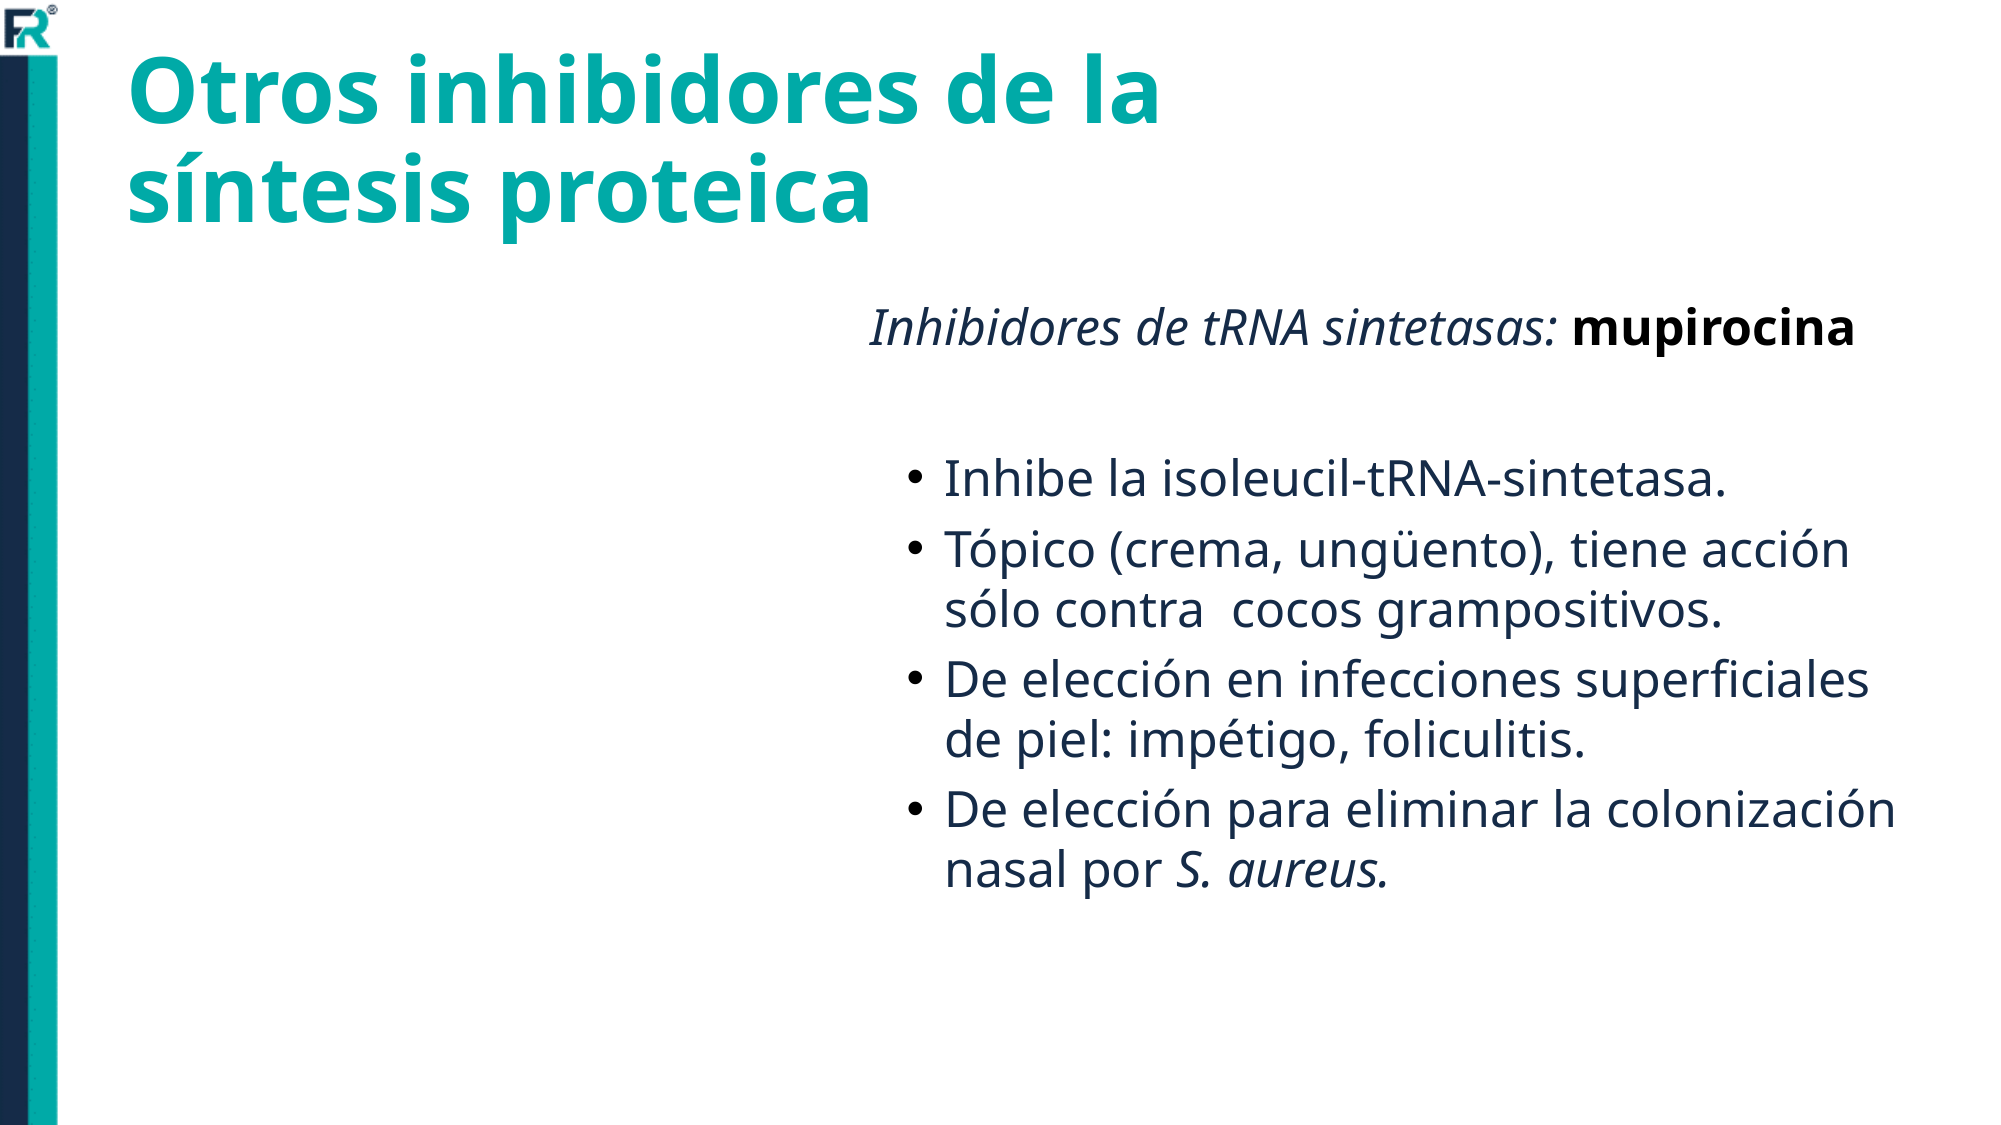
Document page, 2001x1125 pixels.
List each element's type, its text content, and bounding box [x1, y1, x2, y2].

title Otros inhibidores de la síntesis proteica [111, 49, 1798, 237]
picture [0, 0, 2001, 1125]
list Inhibidores de tRNA sintetasas: mupirocina Inhibe la isoleucil-tRNA-sintetasa. Tópico (crema, ungüento), tiene acción sólo contra cocos grampositivos. De elección en infecciones superficiales de piel: impétigo, foliculitis. De elección para eliminar la colonización nasal por S. aureus. [816, 288, 1944, 1076]
